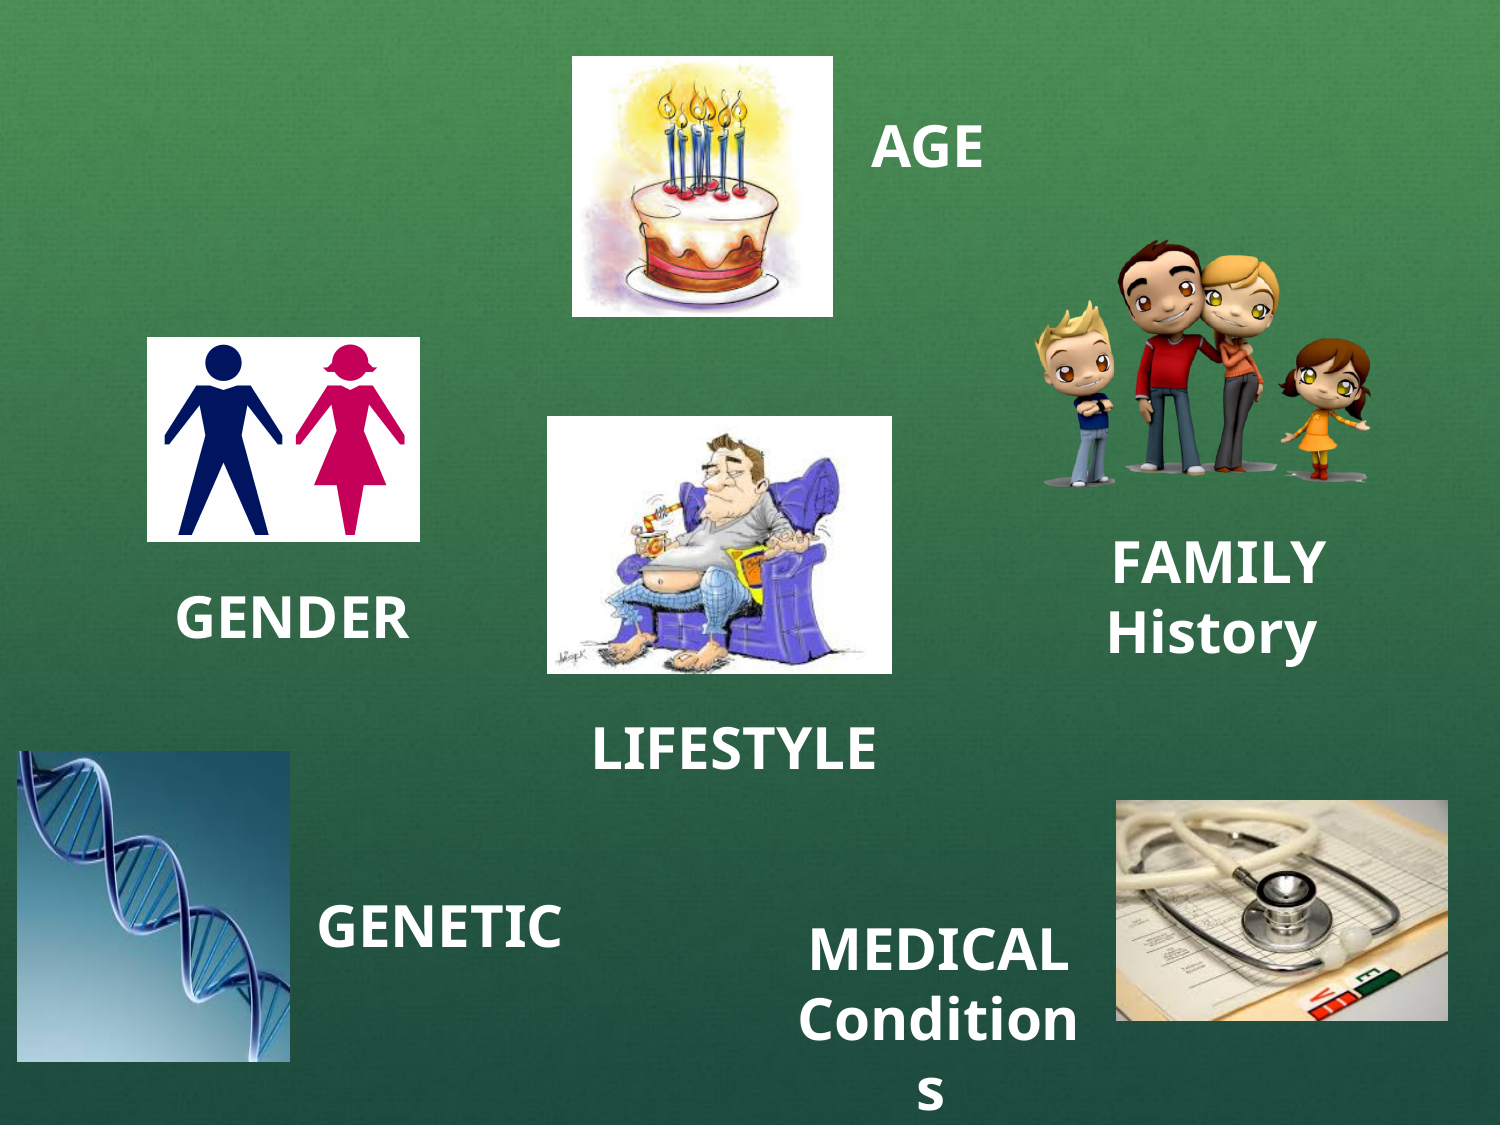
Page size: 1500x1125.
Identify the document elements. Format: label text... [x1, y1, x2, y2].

text_box AGE [856, 101, 1105, 187]
text_box FAMILY History [1083, 517, 1355, 673]
picture [0, 0, 1500, 1125]
text_box LIFESTYLE [547, 703, 921, 789]
text_box GENDER [159, 573, 455, 658]
text_box MEDICAL Conditions [773, 904, 1105, 1125]
text_box GENETIC [314, 881, 639, 967]
